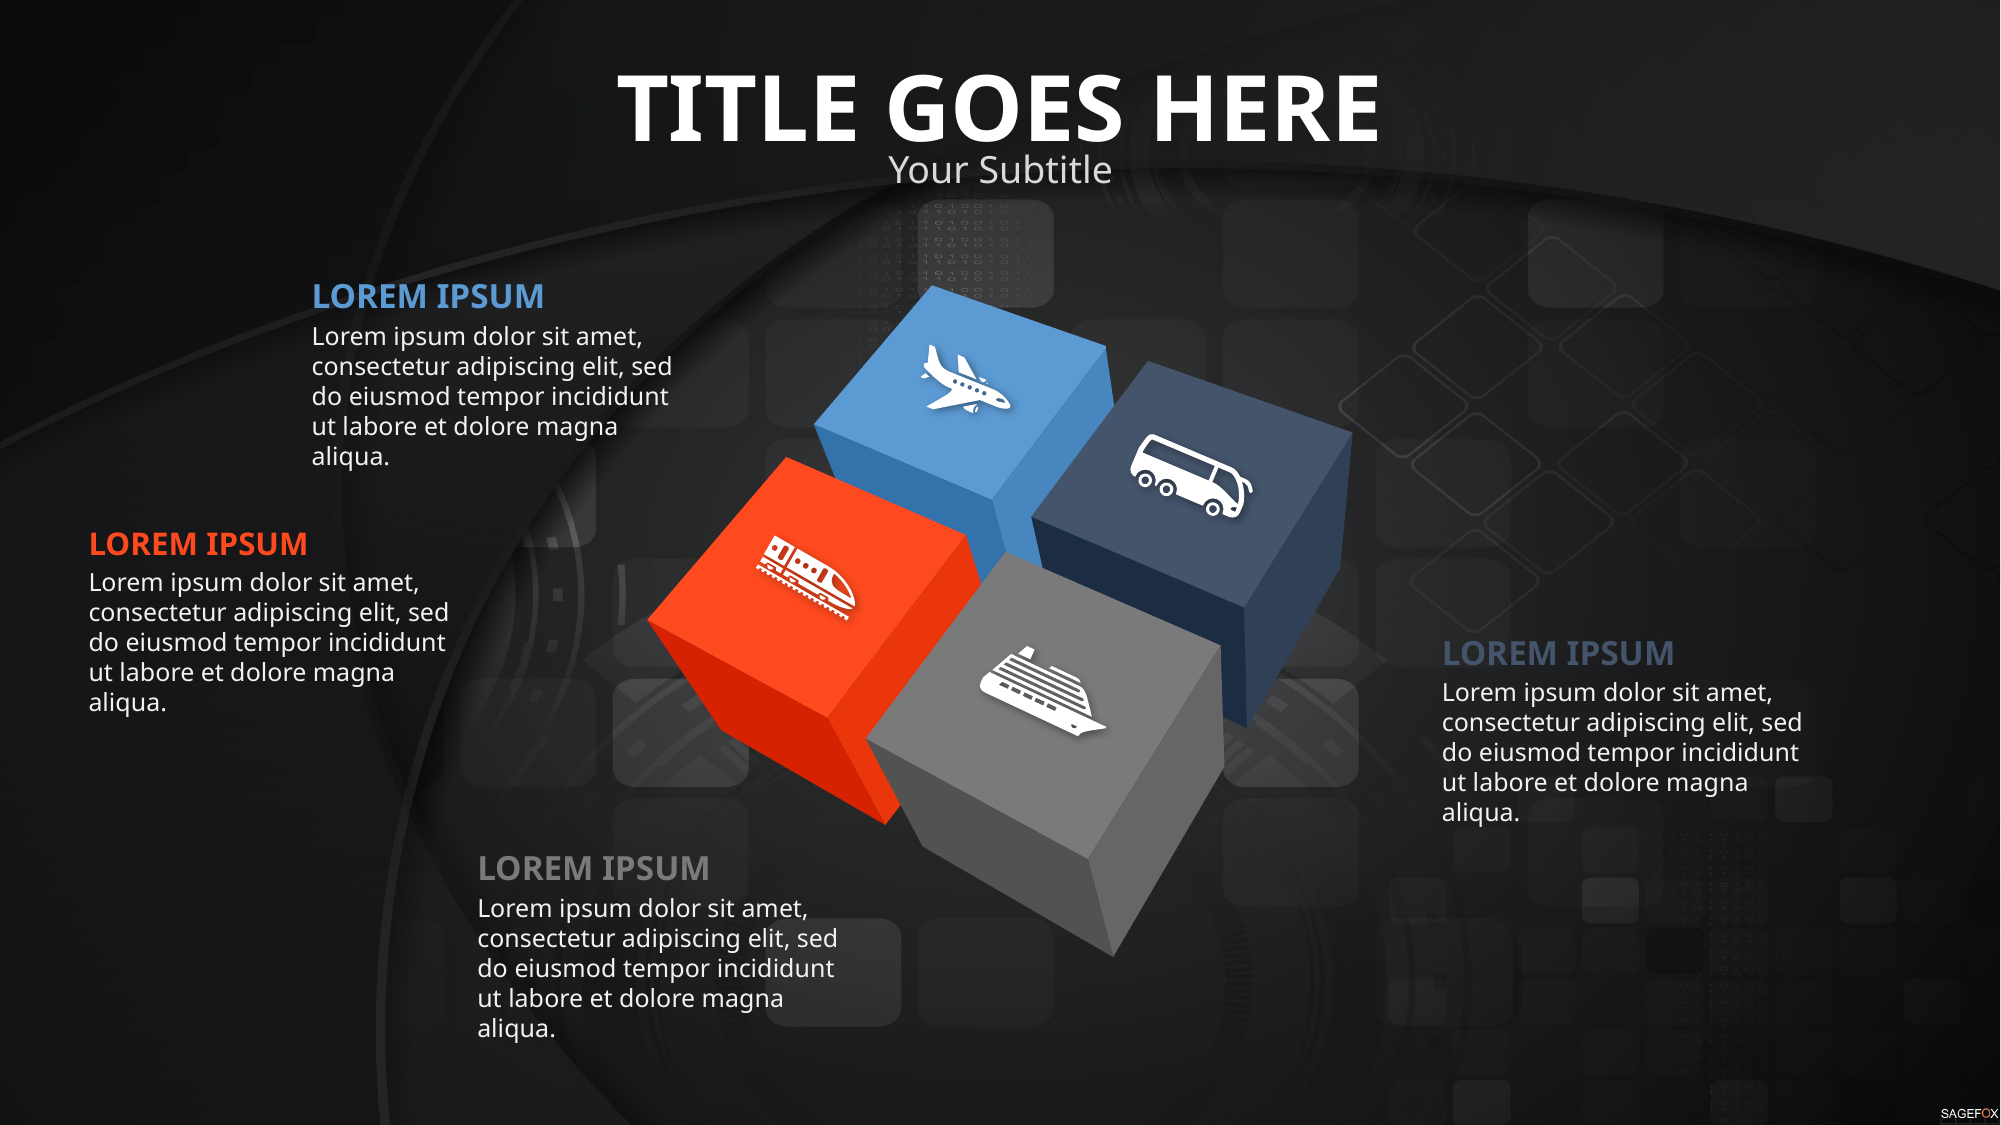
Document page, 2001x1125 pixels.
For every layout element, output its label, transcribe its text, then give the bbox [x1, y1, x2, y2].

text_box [1031, 360, 1353, 729]
picture [0, 0, 2001, 1125]
text_box LOREM IPSUM Lorem ipsum dolor sit amet, consectetur adipiscing elit, sed do eiusmod tempor incididunt ut labore et dolore magna aliqua. [296, 268, 697, 478]
text_box LOREM IPSUM Lorem ipsum dolor sit amet, consectetur adipiscing elit, sed do eiusmod tempor incididunt ut labore et dolore magna aliqua. [462, 840, 862, 1050]
text_box LOREM IPSUM Lorem ipsum dolor sit amet, consectetur adipiscing elit, sed do eiusmod tempor incididunt ut labore et dolore magna aliqua. [73, 516, 473, 724]
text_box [813, 285, 1128, 551]
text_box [647, 456, 1007, 825]
text_box LOREM IPSUM Lorem ipsum dolor sit amet, consectetur adipiscing elit, sed do eiusmod tempor incididunt ut labore et dolore magna aliqua. [1427, 624, 1827, 834]
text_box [865, 551, 1225, 958]
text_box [548, 42, 1452, 199]
